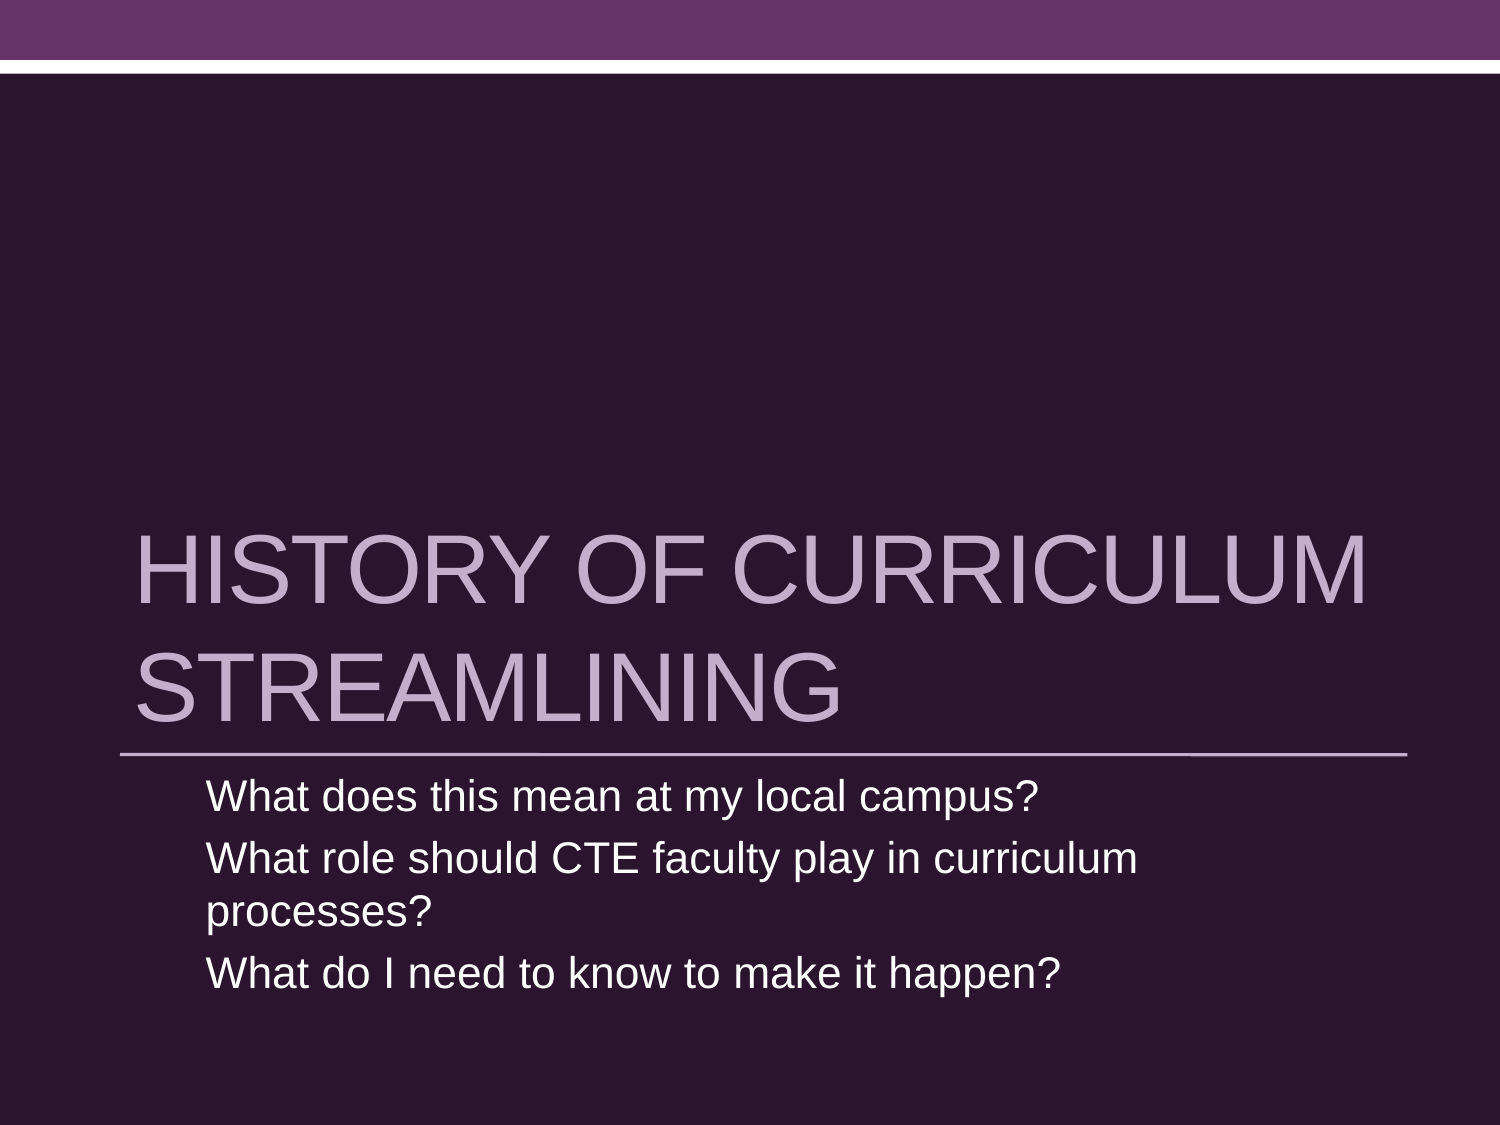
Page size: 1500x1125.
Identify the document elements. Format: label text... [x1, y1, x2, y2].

title History of Curriculum Streamlining [118, 387, 1394, 749]
list What does this mean at my local campus? What role should CTE faculty play in curriculum processes? What do I need to know to make it happen? [118, 758, 1394, 1006]
